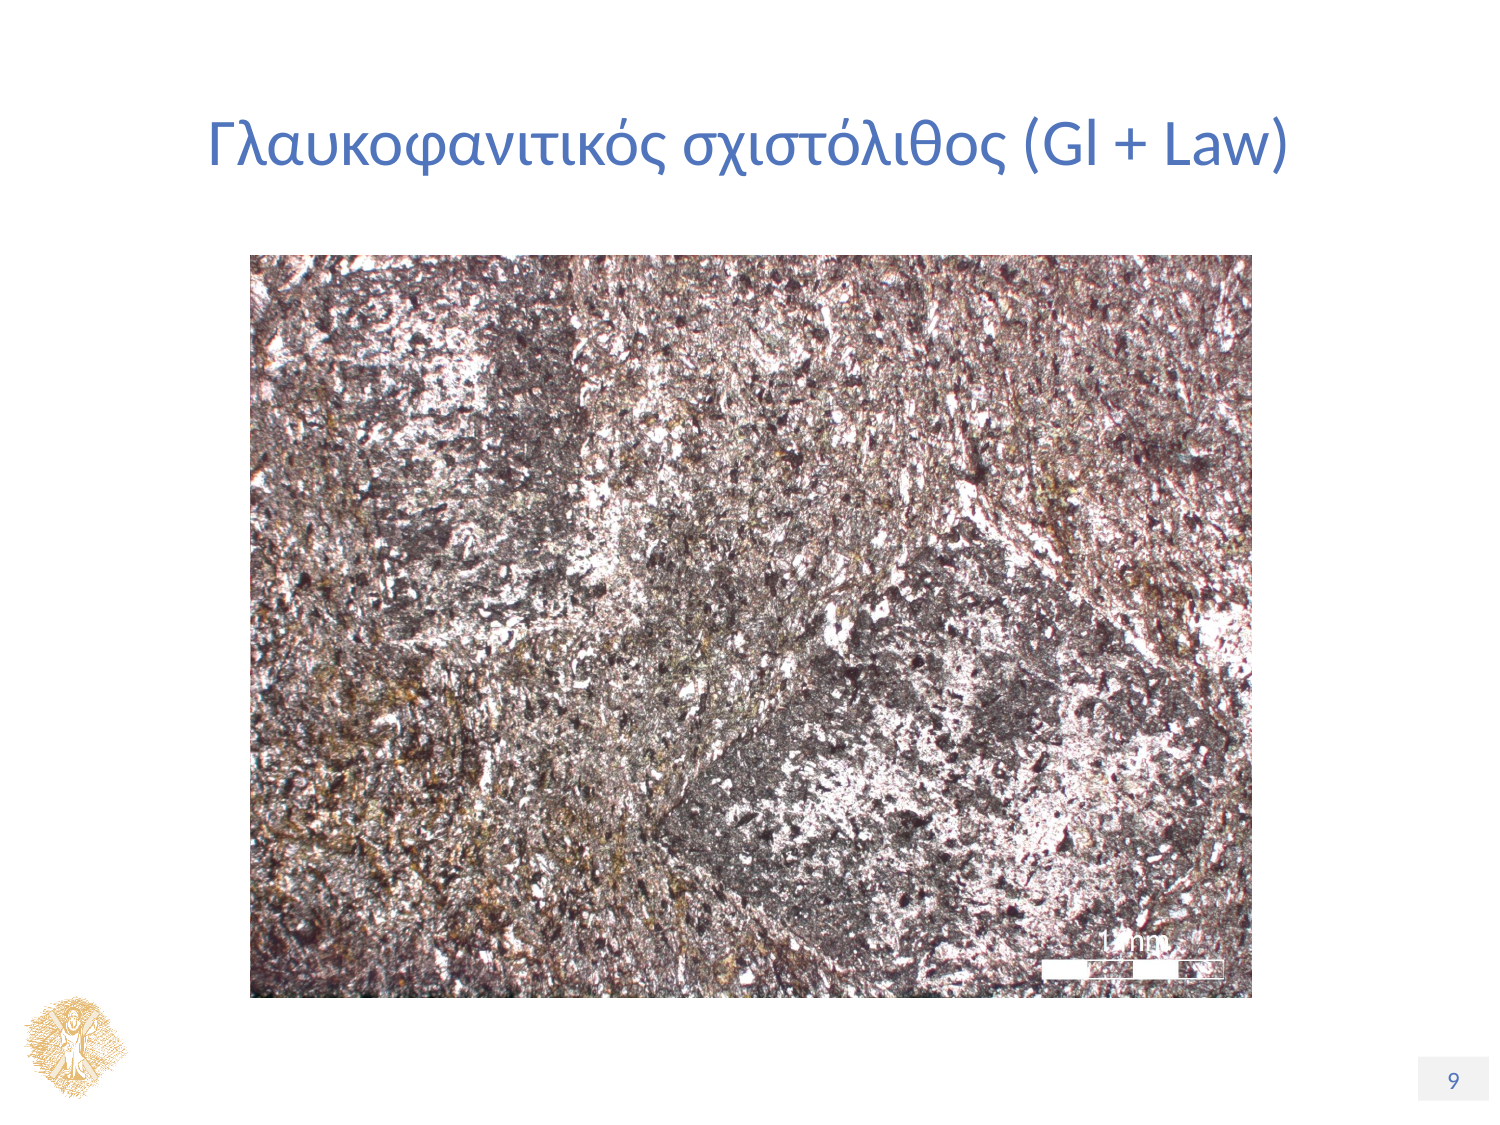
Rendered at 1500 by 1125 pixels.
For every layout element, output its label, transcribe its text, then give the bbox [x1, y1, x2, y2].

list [249, 255, 1252, 999]
picture [17, 986, 137, 1103]
title Γλαυκοφανιτικός σχιστόλιθος (Gl + Law) [75, 45, 1425, 233]
